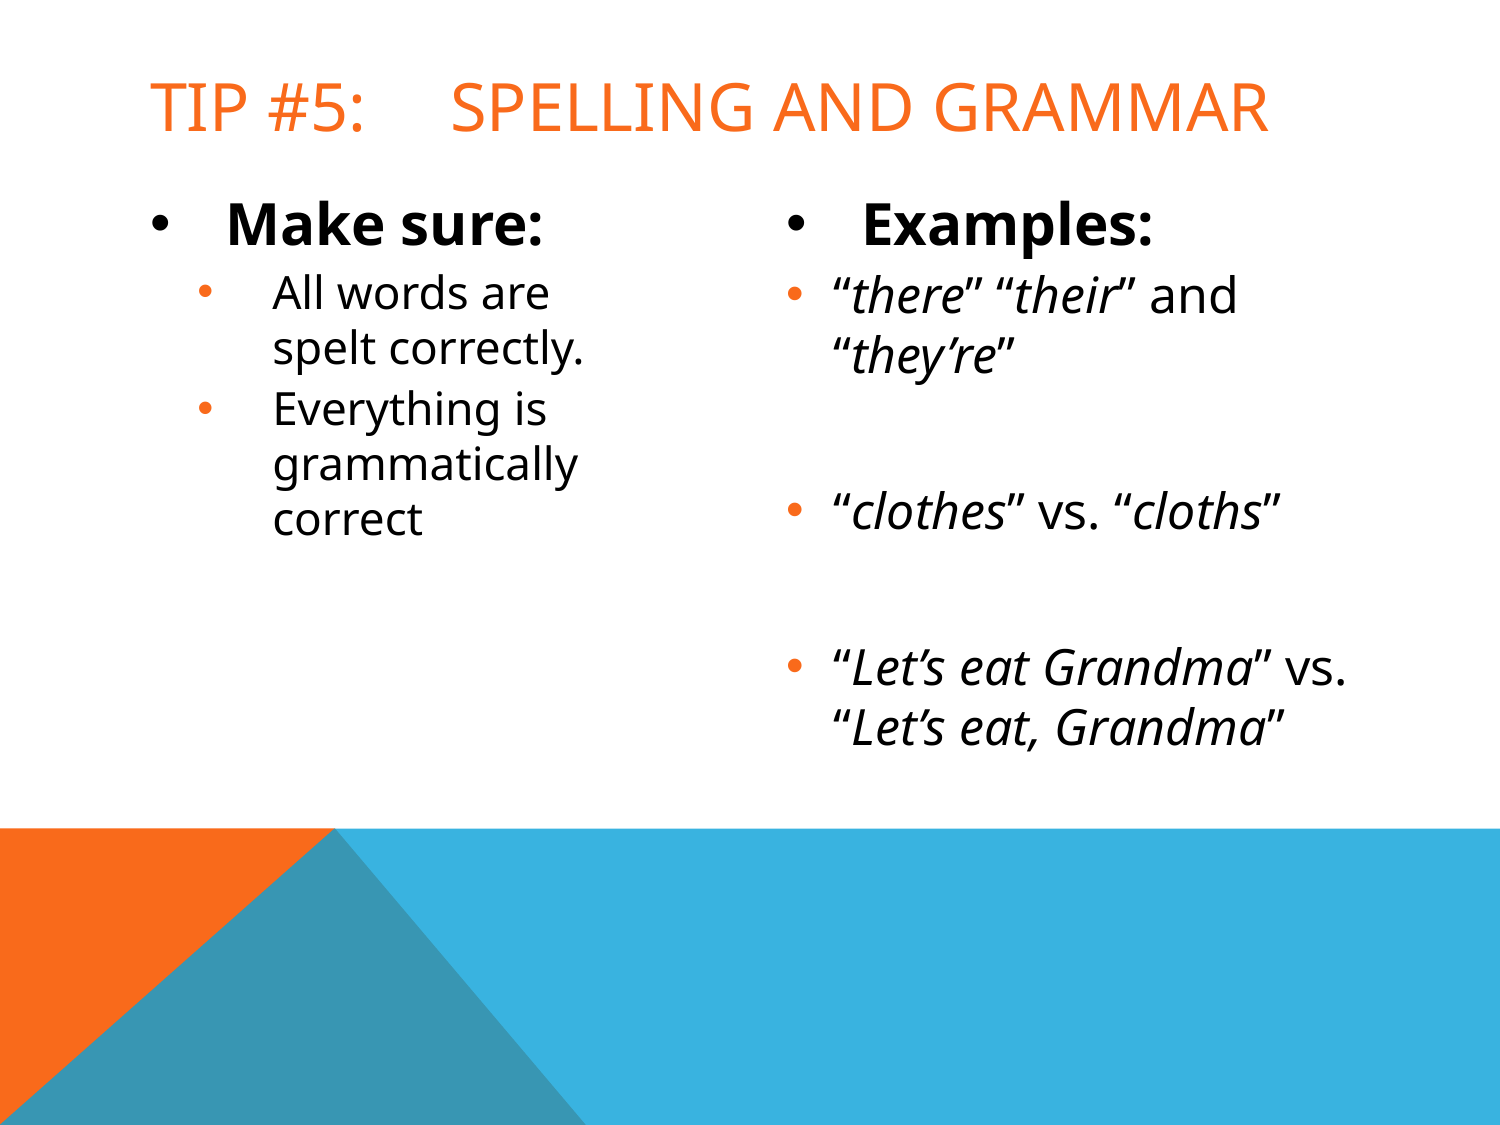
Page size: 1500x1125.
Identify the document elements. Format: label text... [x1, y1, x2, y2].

title Tip #5: spelling and grammar [135, 60, 1369, 150]
list Make sure: All words are spelt correctly. Everything is grammatically correct [135, 179, 660, 789]
list Examples: “there” “their” and “they’re” “clothes” vs. “cloths” “Let’s eat Grandma” vs. “Let’s eat, Grandma” [771, 179, 1369, 836]
